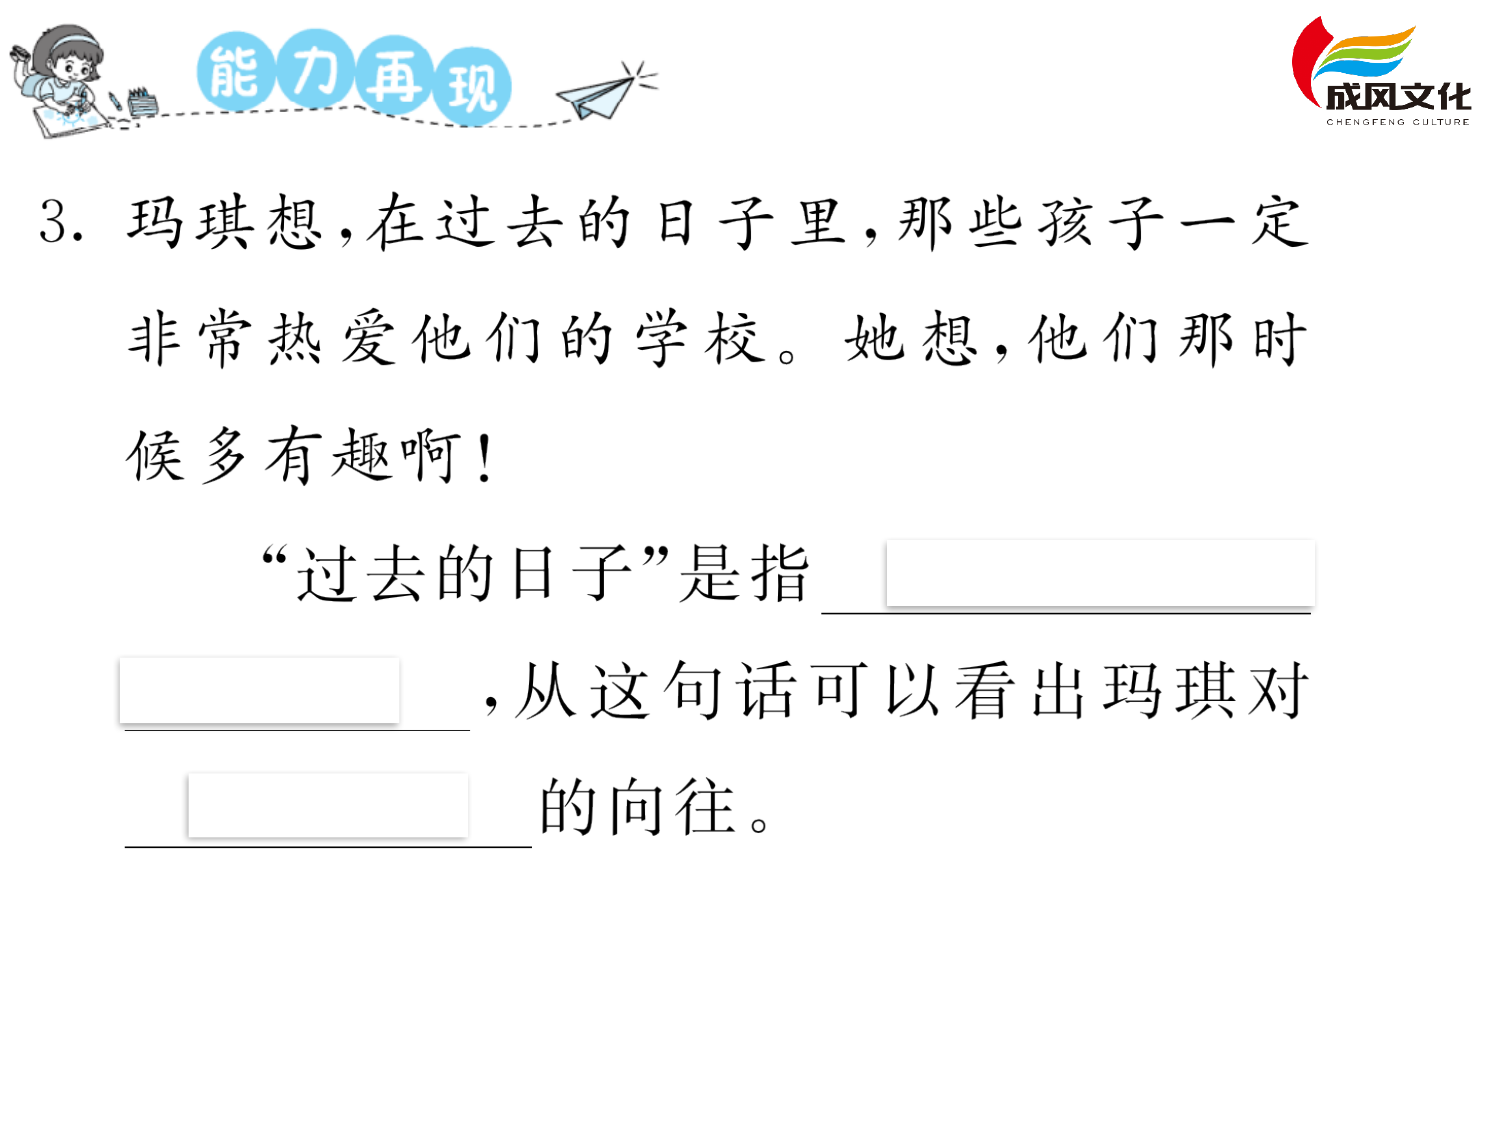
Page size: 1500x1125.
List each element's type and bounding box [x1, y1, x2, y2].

picture [35, 176, 1453, 871]
picture [0, 12, 674, 152]
picture [1281, 0, 1489, 136]
